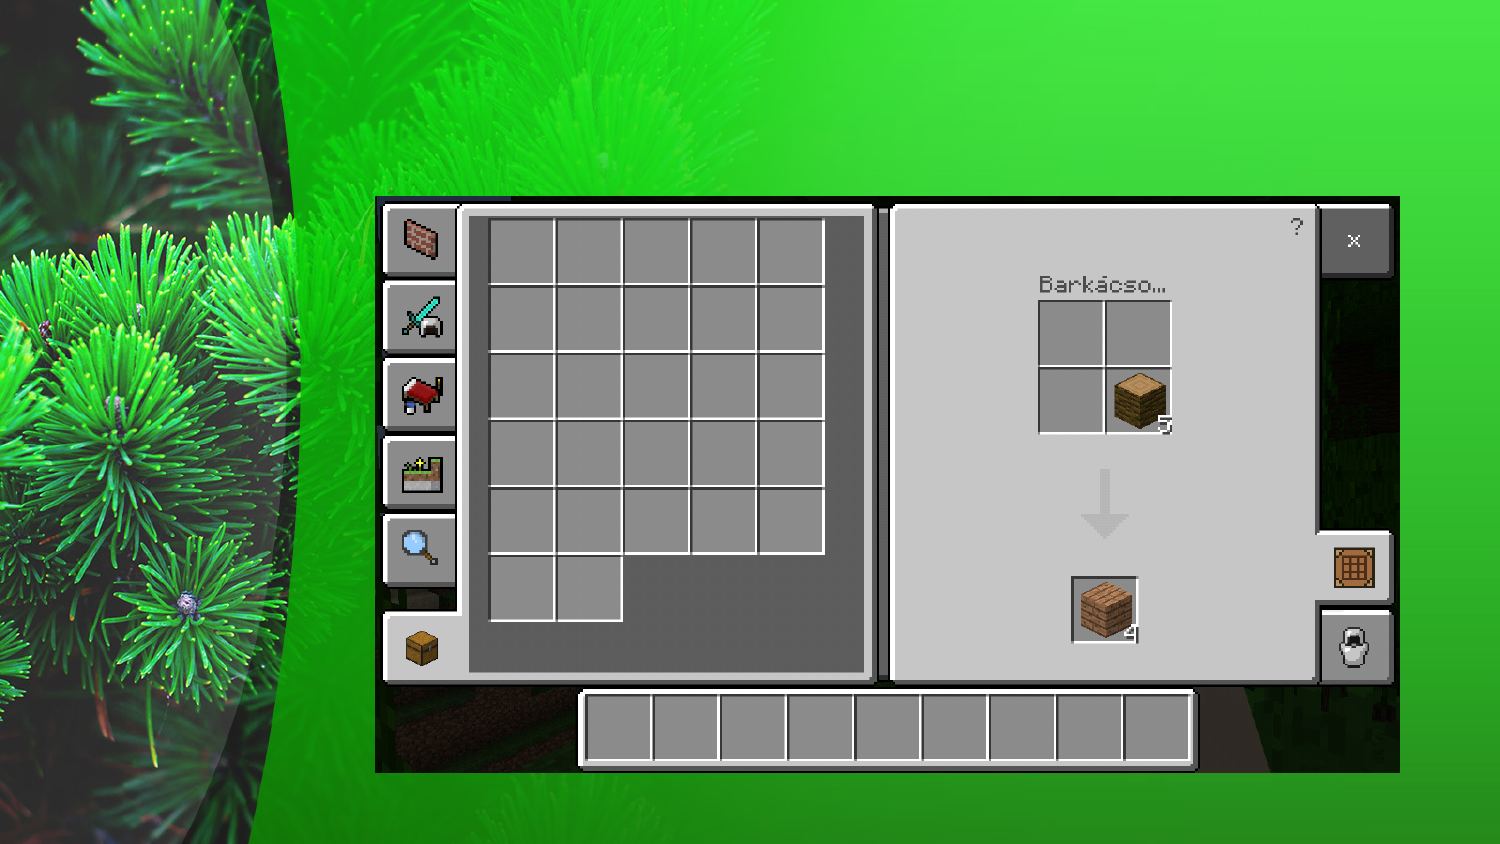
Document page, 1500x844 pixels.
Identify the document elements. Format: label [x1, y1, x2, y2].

picture [0, 0, 1500, 844]
list [375, 196, 1400, 773]
